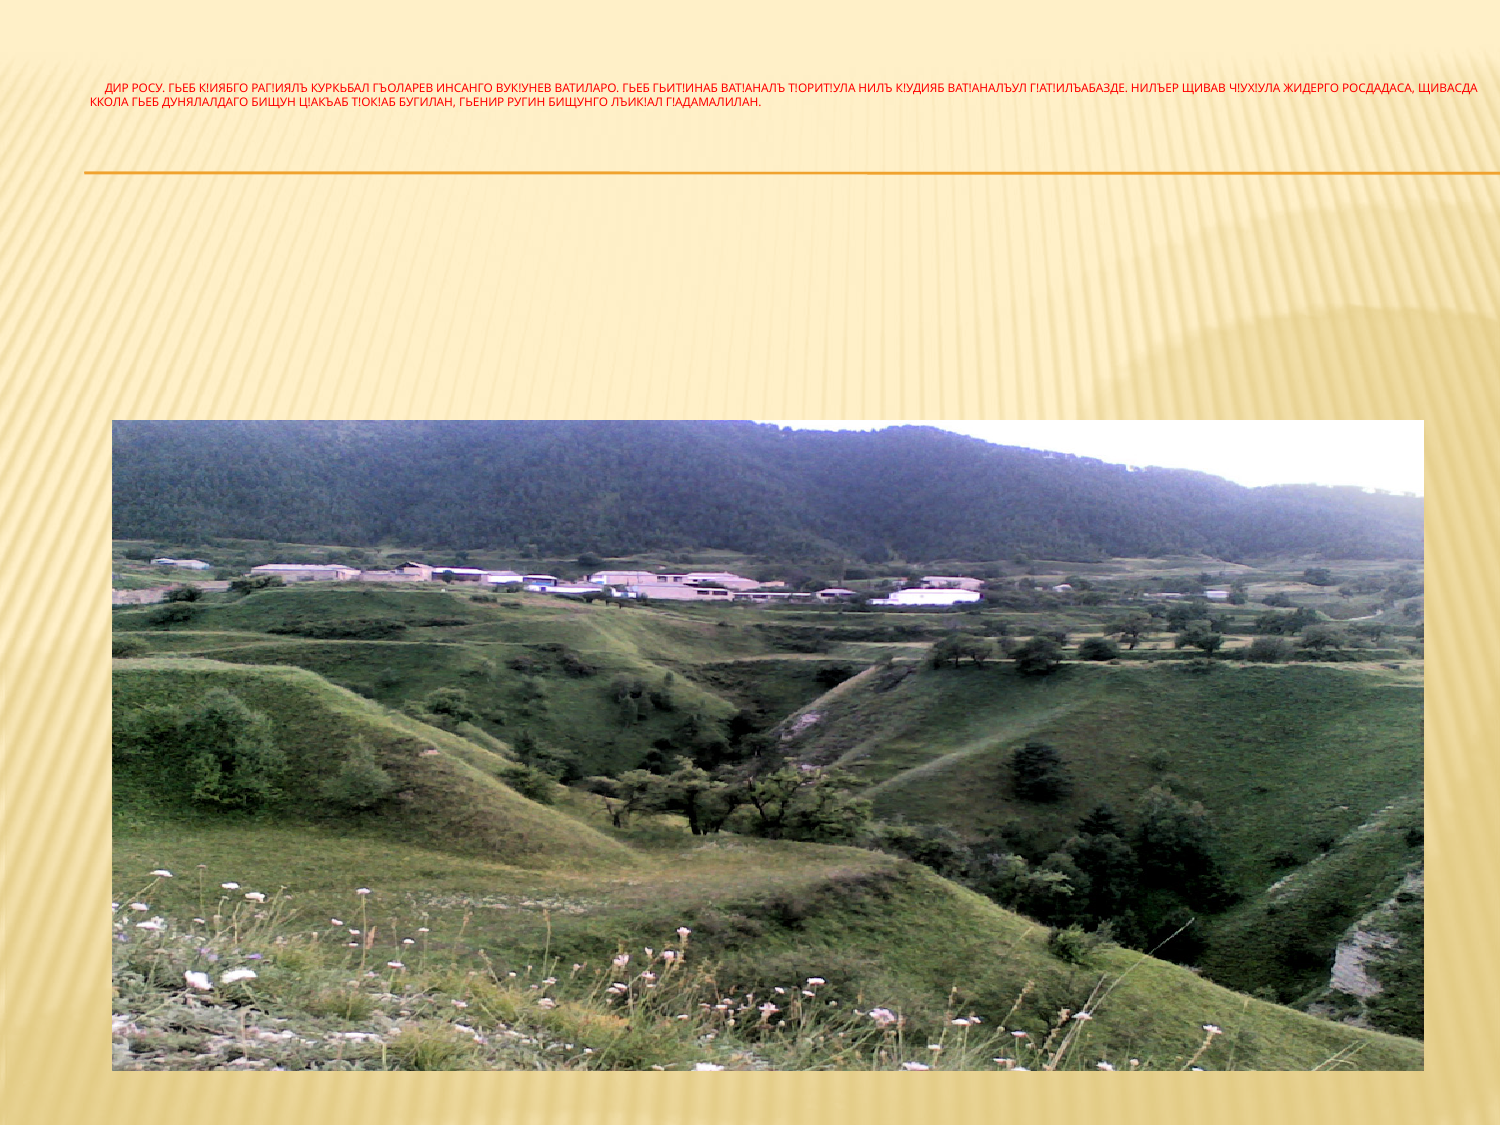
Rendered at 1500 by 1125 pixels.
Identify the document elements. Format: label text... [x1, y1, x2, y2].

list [111, 420, 1424, 1071]
title Дир росу. Гьеб к!иябго раг!иялъ куркьбал гъоларев инсанго вук!унев ватиларо. Гьеб гьит!инаб Ват!аналъ т!орит!ула нилъ к!удияб Ват!аналъул г!ат!илъабазде. Нилъер щивав ч!ух!ула жидерго росдадаса, щивасда ккола гьеб дунялалдаго бищун ц!акъаб т!ок!аб бугилан, гьенир ругин бищунго лъик!ал г!адамалилан. [75, 0, 1500, 138]
